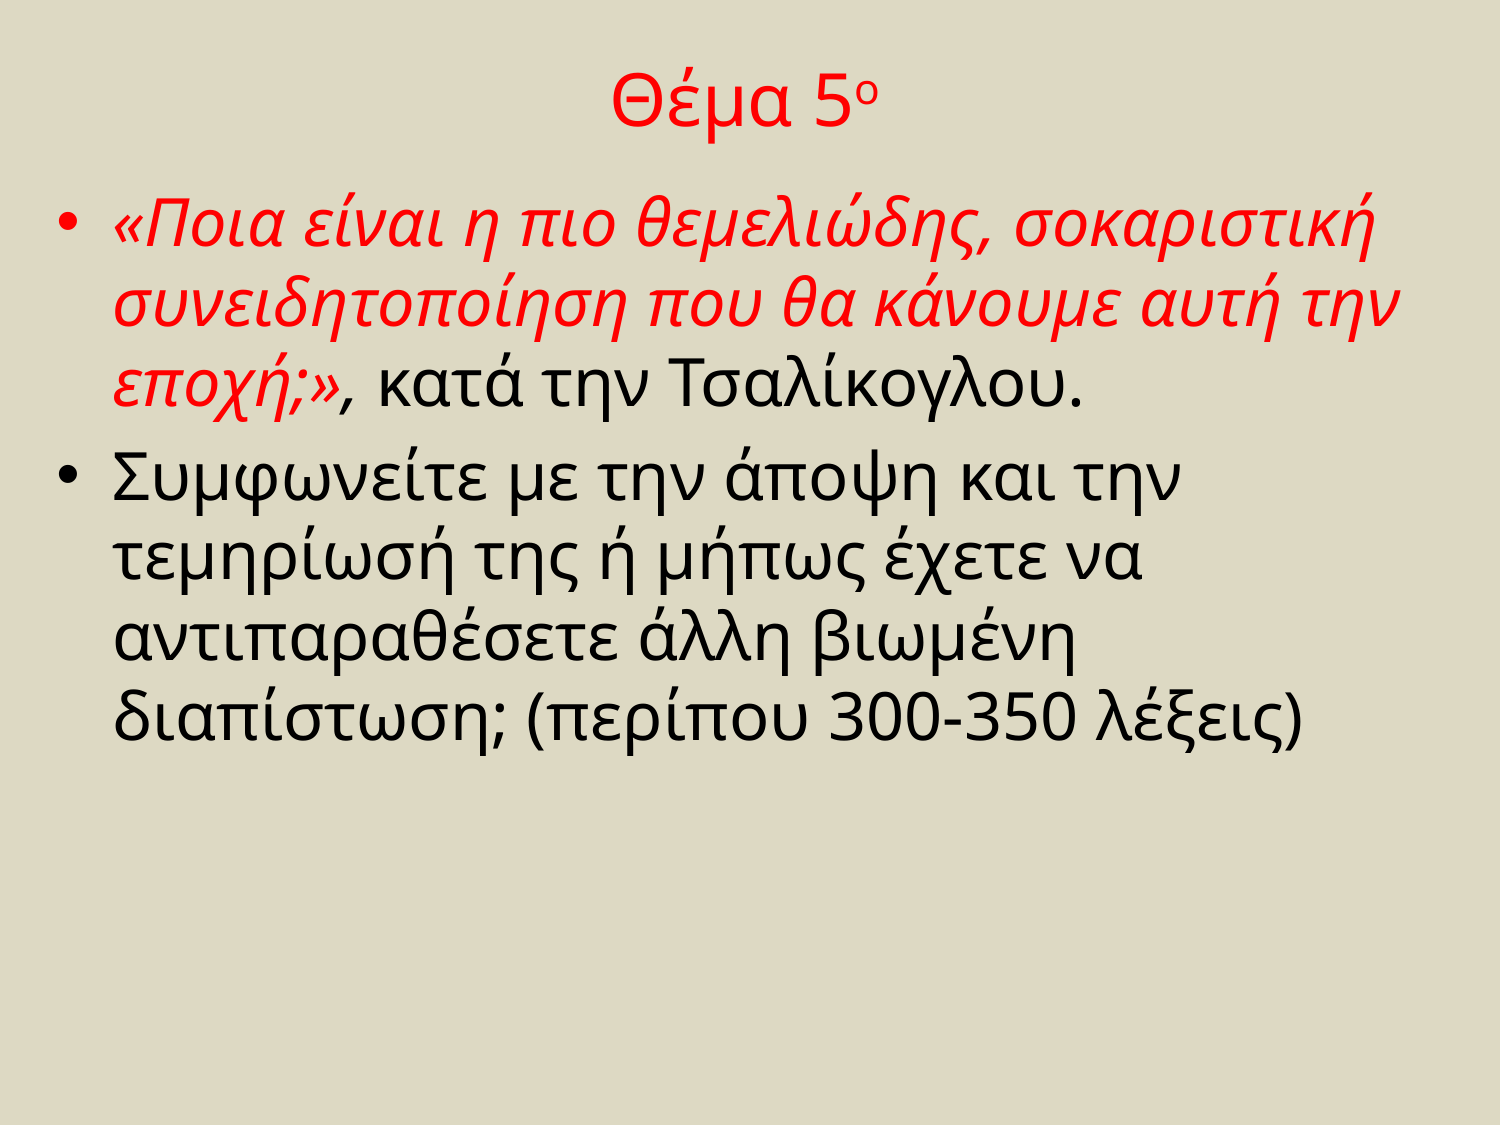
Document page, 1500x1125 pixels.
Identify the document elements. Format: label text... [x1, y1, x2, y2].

list «Ποια είναι η πιο θεμελιώδης, σοκαριστική συνειδητοποίηση που θα κάνουμε αυτή την εποχή;», κατά την Τσαλίκογλου. Συμφωνείτε με την άποψη και την τεμηρίωσή της ή μήπως έχετε να αντιπαραθέσετε άλλη βιωμένη διαπίστωση; (περίπου 300-350 λέξεις) [41, 172, 1471, 1071]
title Θέμα 5ο [75, 45, 1425, 149]
